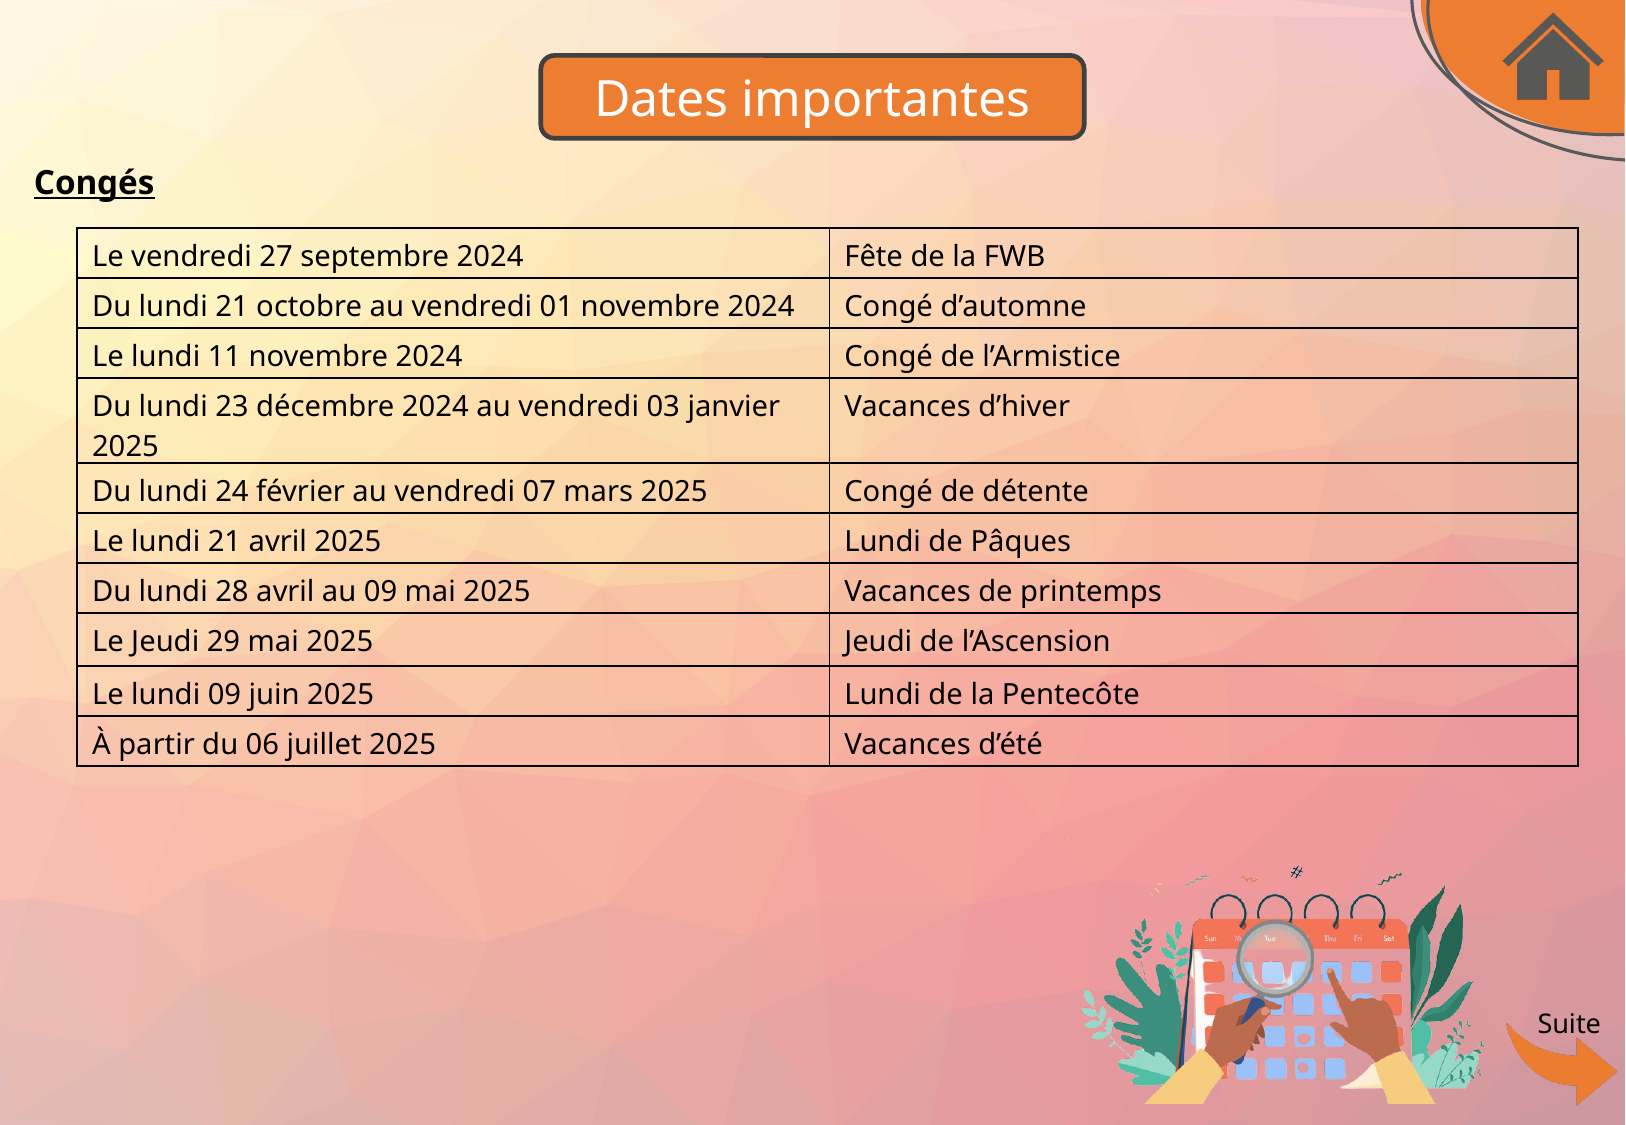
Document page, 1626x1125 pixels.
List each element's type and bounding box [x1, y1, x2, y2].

picture [0, 0, 1625, 1125]
text_box [1411, 0, 1625, 160]
